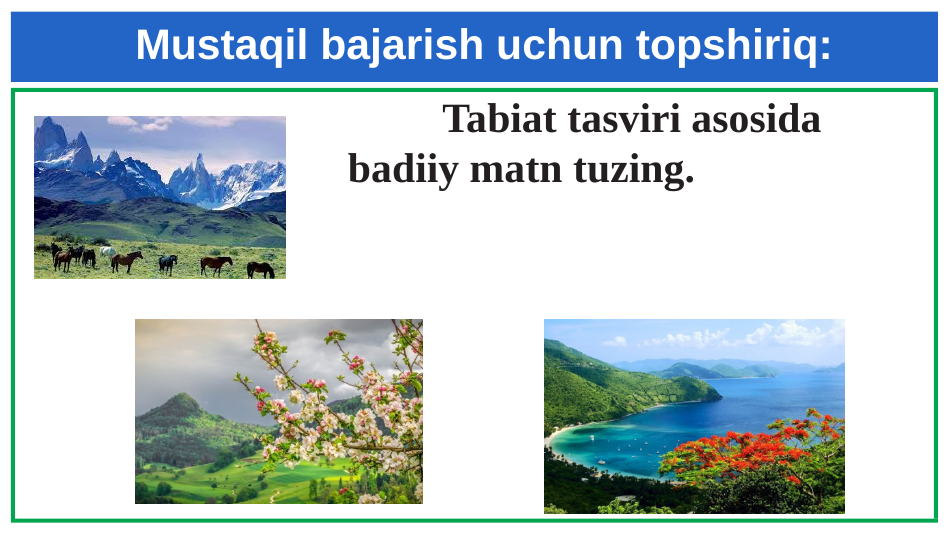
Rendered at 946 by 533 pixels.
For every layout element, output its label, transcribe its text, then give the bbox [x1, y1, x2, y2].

list Tabiat tasviri asosida badiiy matn tuzing. [347, 90, 934, 238]
picture [34, 115, 286, 279]
title Mustaqil bajarish uchun topshiriq: [22, 16, 946, 69]
picture [544, 319, 845, 514]
picture [135, 319, 424, 504]
